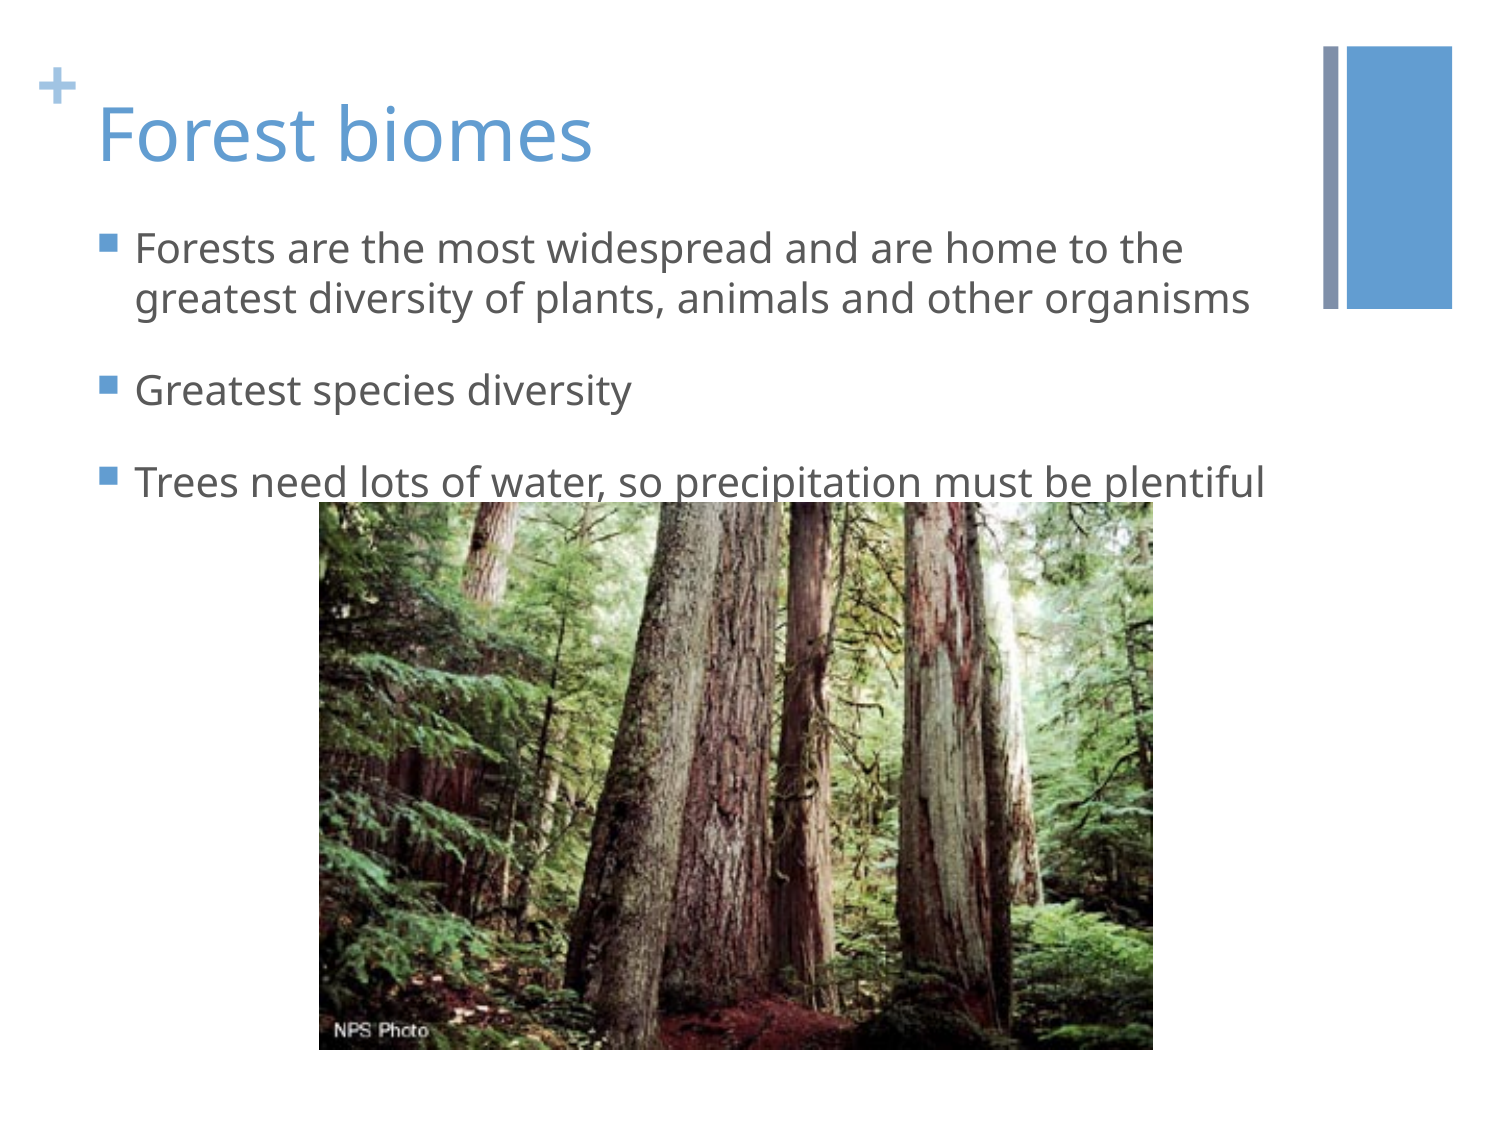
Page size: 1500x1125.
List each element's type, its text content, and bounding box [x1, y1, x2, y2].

picture [318, 501, 1153, 1051]
list Forests are the most widespread and are home to the greatest diversity of plants, animals and other organisms Greatest species diversity Trees need lots of water, so precipitation must be plentiful [81, 214, 1322, 895]
title Forest biomes [81, 79, 1322, 214]
